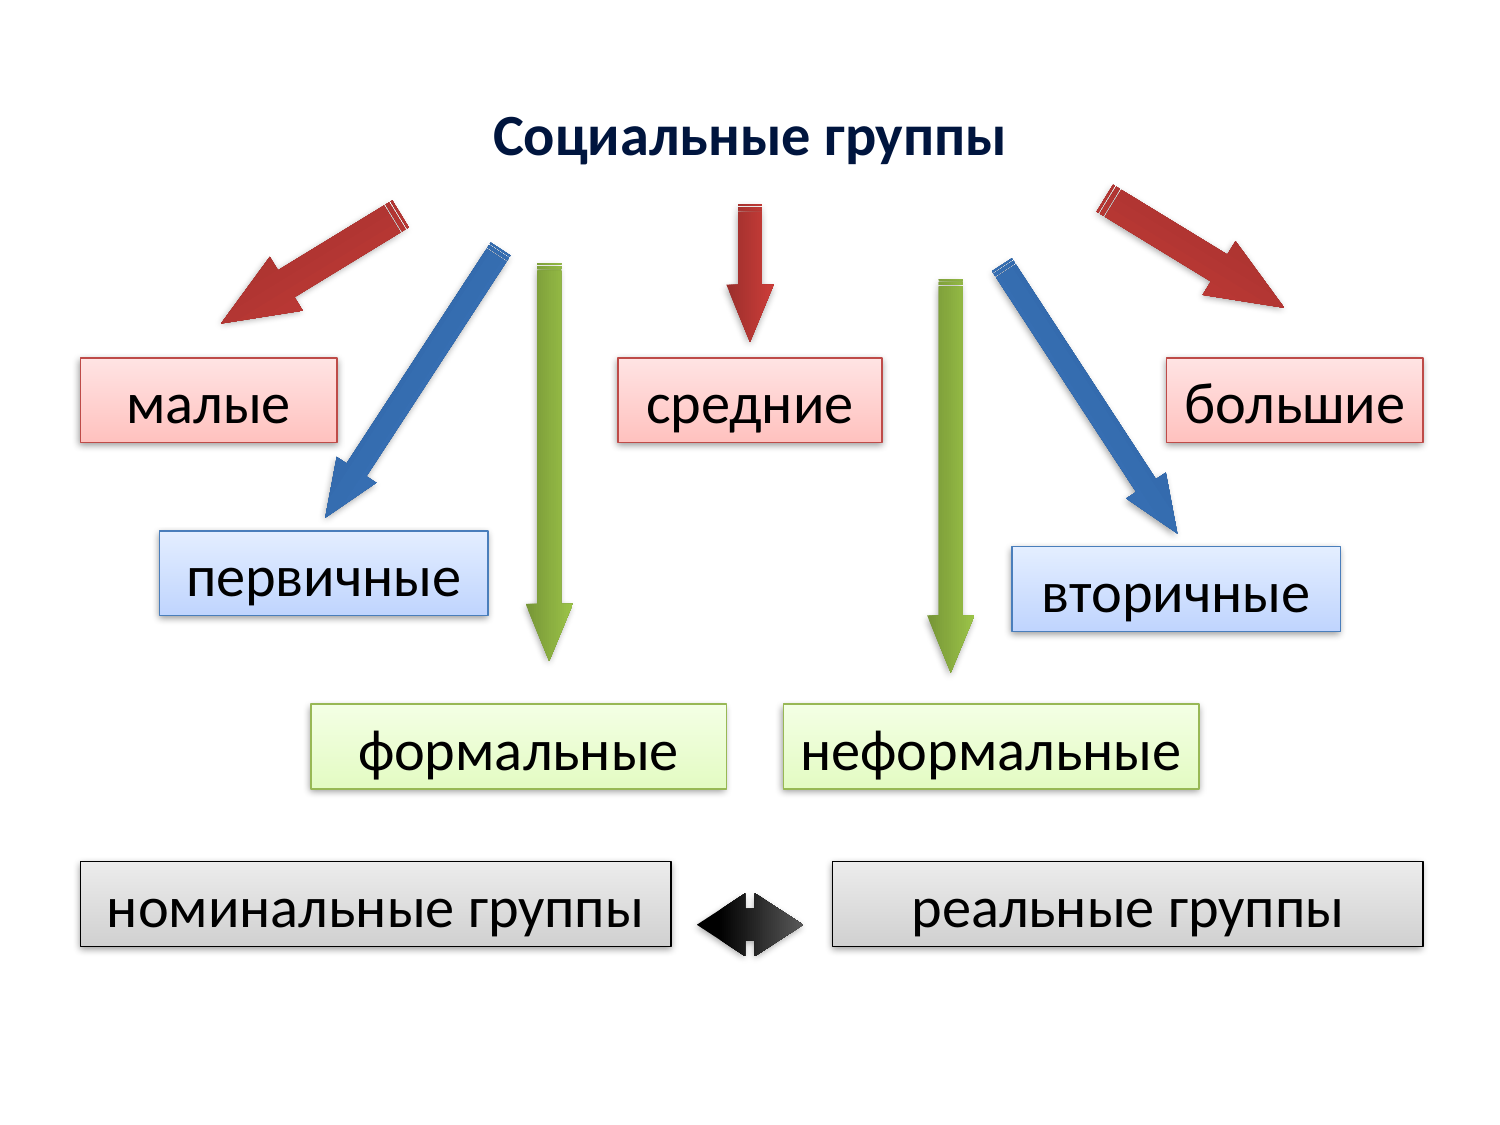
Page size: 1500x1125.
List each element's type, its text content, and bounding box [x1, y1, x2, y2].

text_box первичные [159, 530, 489, 616]
text_box Социальные группы [159, 90, 1341, 175]
text_box формальные [310, 703, 727, 790]
text_box большие [1166, 357, 1424, 443]
text_box средние [617, 357, 883, 443]
text_box [927, 286, 975, 673]
text_box [992, 258, 1178, 534]
text_box [938, 278, 963, 285]
text_box малые [80, 357, 338, 443]
text_box [221, 200, 409, 324]
text_box [325, 242, 511, 518]
text_box [525, 266, 573, 662]
text_box неформальные [783, 703, 1200, 790]
text_box реальные группы [832, 861, 1424, 947]
text_box [696, 893, 804, 957]
text_box [726, 207, 774, 342]
text_box [1096, 184, 1285, 308]
text_box номинальные группы [80, 861, 672, 947]
text_box вторичные [1011, 546, 1341, 632]
